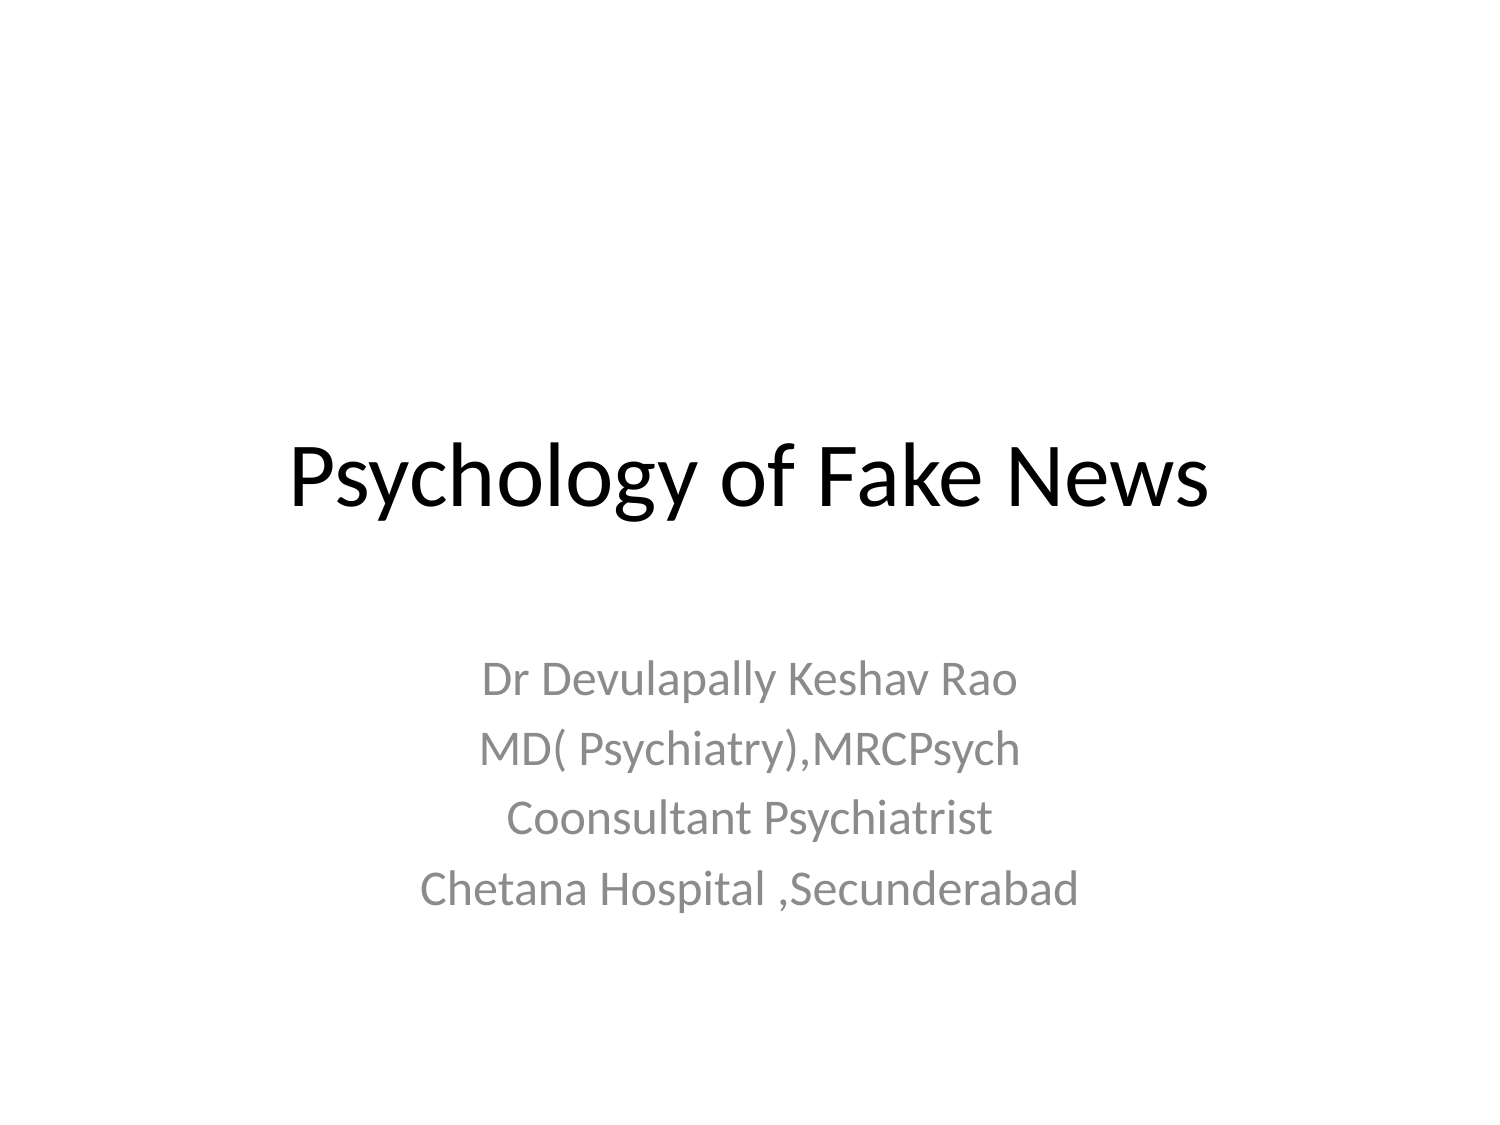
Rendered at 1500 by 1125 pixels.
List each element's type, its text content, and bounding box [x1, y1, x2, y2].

title Psychology of Fake News [112, 349, 1388, 591]
subtitle Dr Devulapally Keshav Rao MD( Psychiatry),MRCPsych Coonsultant Psychiatrist Chetana Hospital ,Secunderabad [225, 637, 1275, 925]
